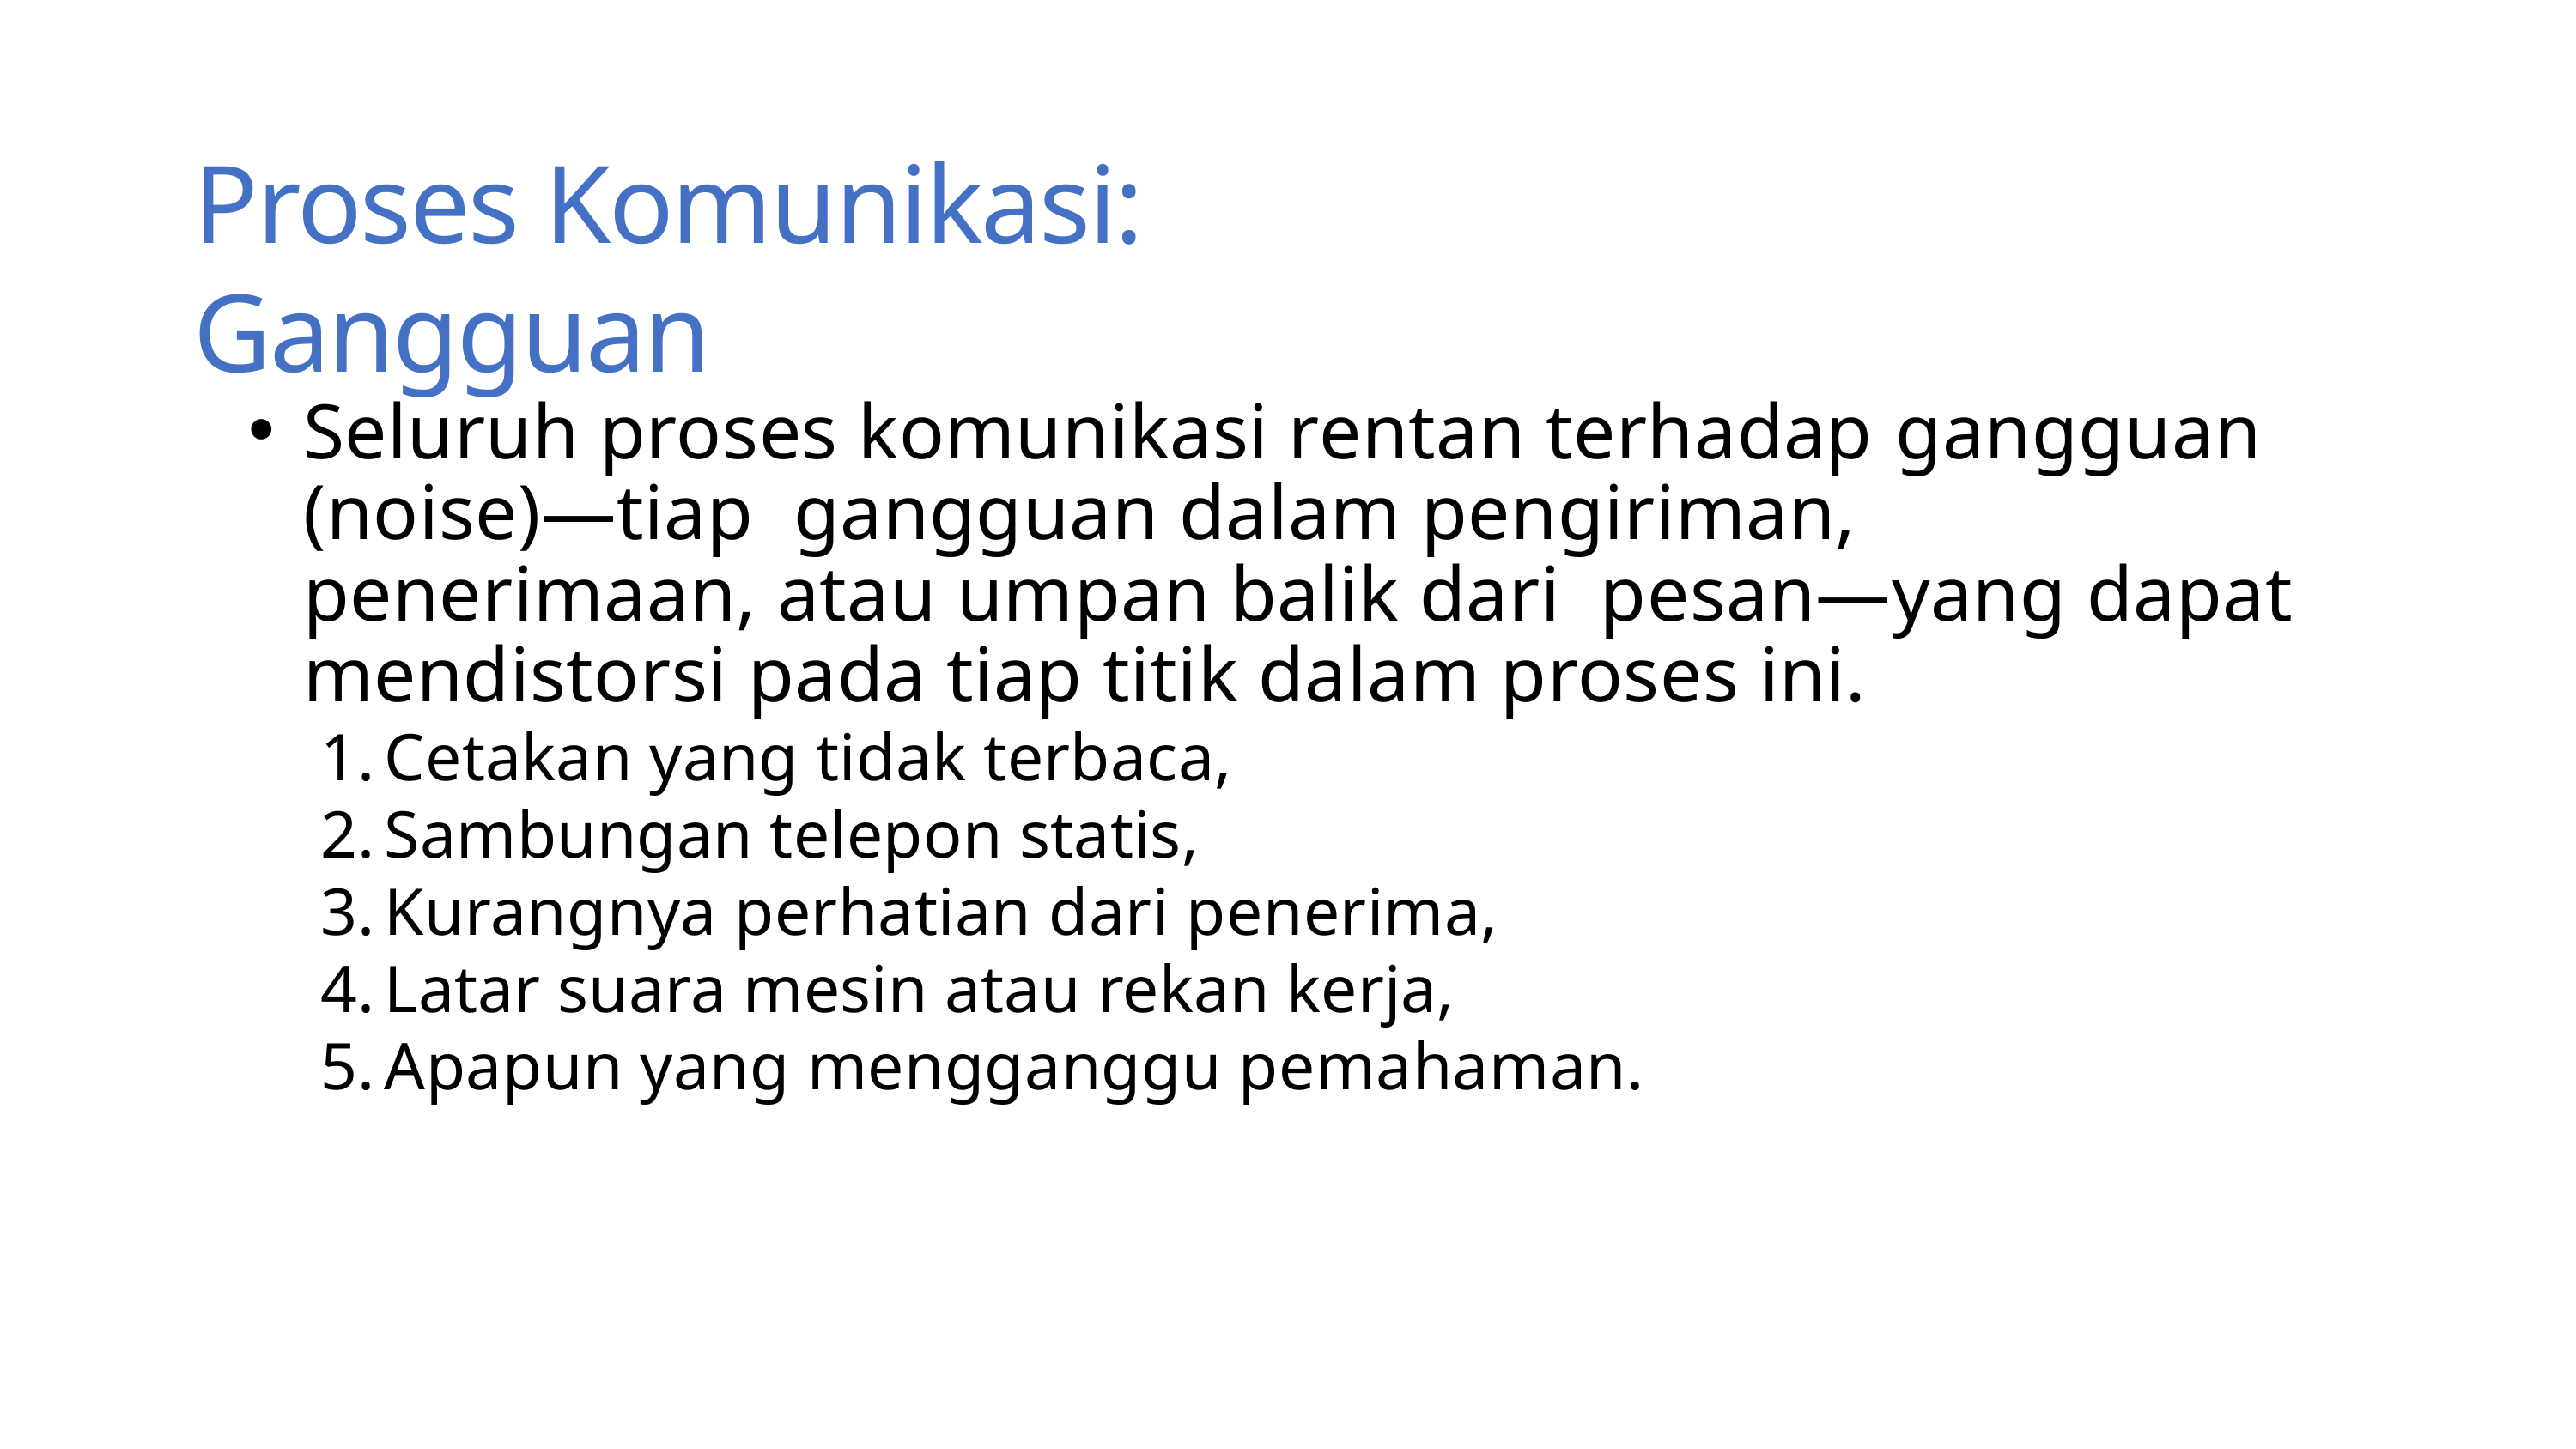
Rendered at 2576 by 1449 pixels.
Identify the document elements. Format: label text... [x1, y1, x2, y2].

text_box Proses Komunikasi: Gangguan [193, 136, 1491, 392]
text_box Seluruh proses komunikasi rentan terhadap gangguan (noise)—tiap gangguan dalam pengiriman, penerimaan, atau umpan balik dari pesan—yang dapat mendistorsi pada tiap titik dalam proses ini. Cetakan yang tidak terbaca, Sambungan telepon statis, Kurangnya perhatian dari penerima, Latar suara mesin atau rekan kerja, Apapun yang mengganggu pemahaman. [193, 392, 2302, 1103]
